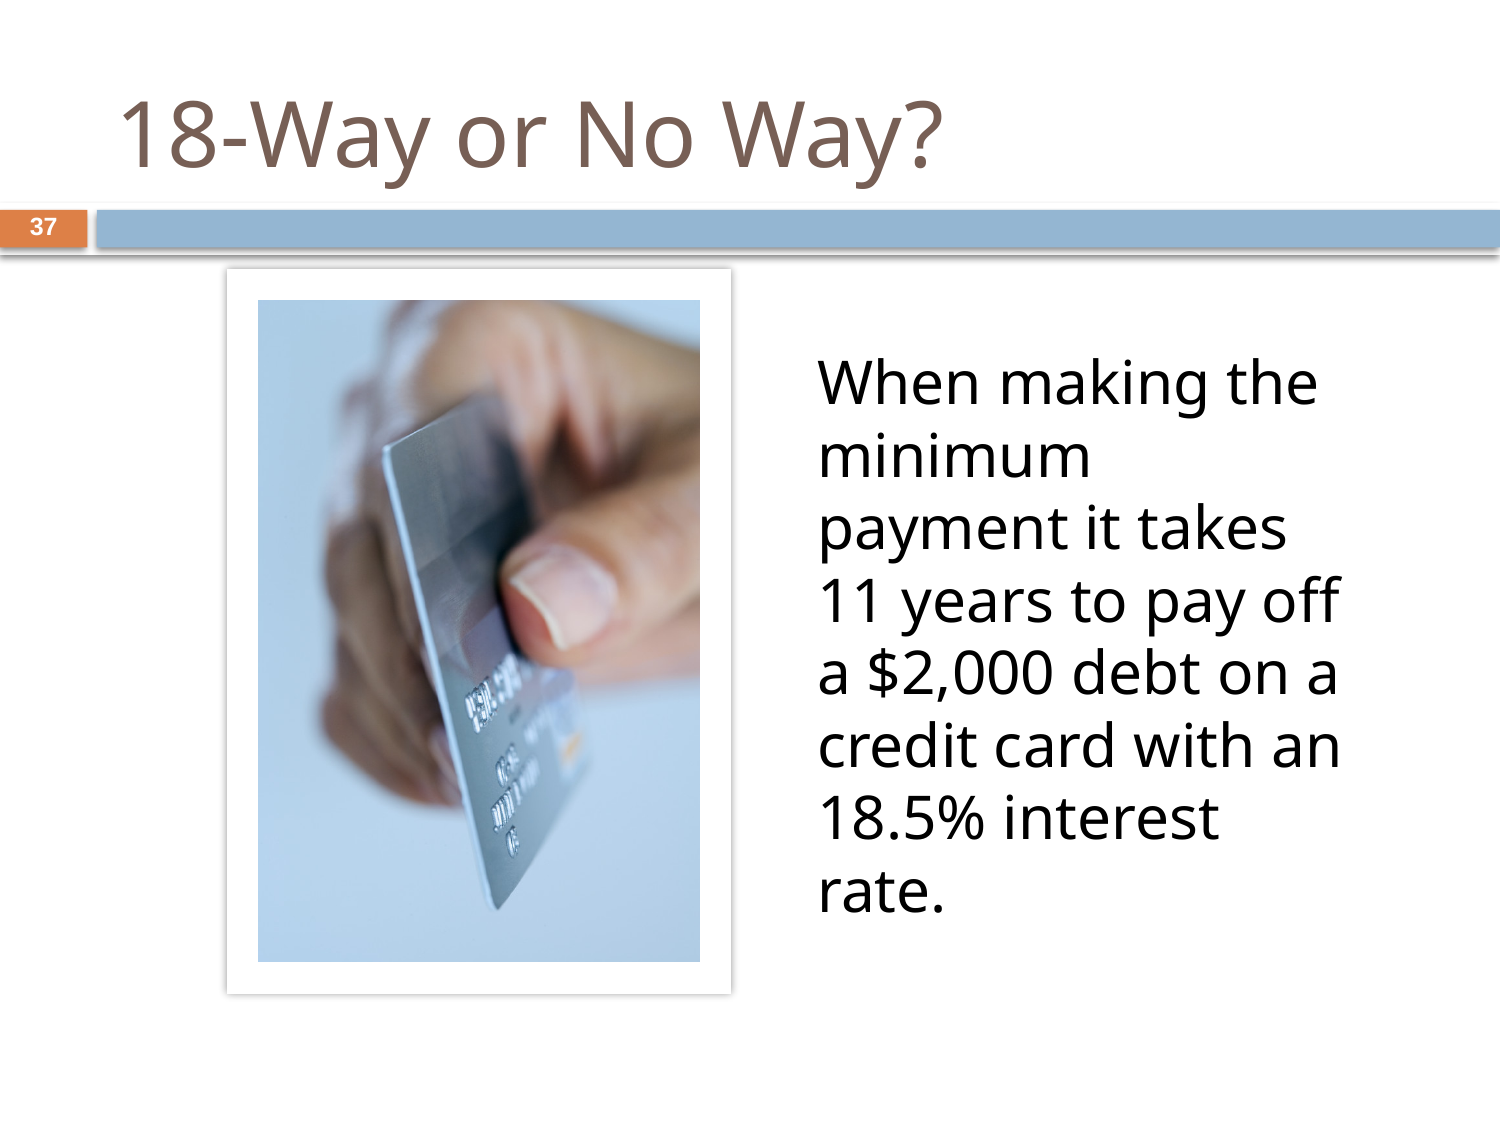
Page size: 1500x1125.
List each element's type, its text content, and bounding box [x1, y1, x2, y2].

title 18-Way or No Way? [100, 50, 1438, 213]
picture [258, 299, 701, 963]
list When making the minimum payment it takes 11 years to pay off a $2,000 debt on a credit card with an 18.5% interest rate. [750, 249, 1375, 988]
slide_number 37 [0, 208, 88, 249]
